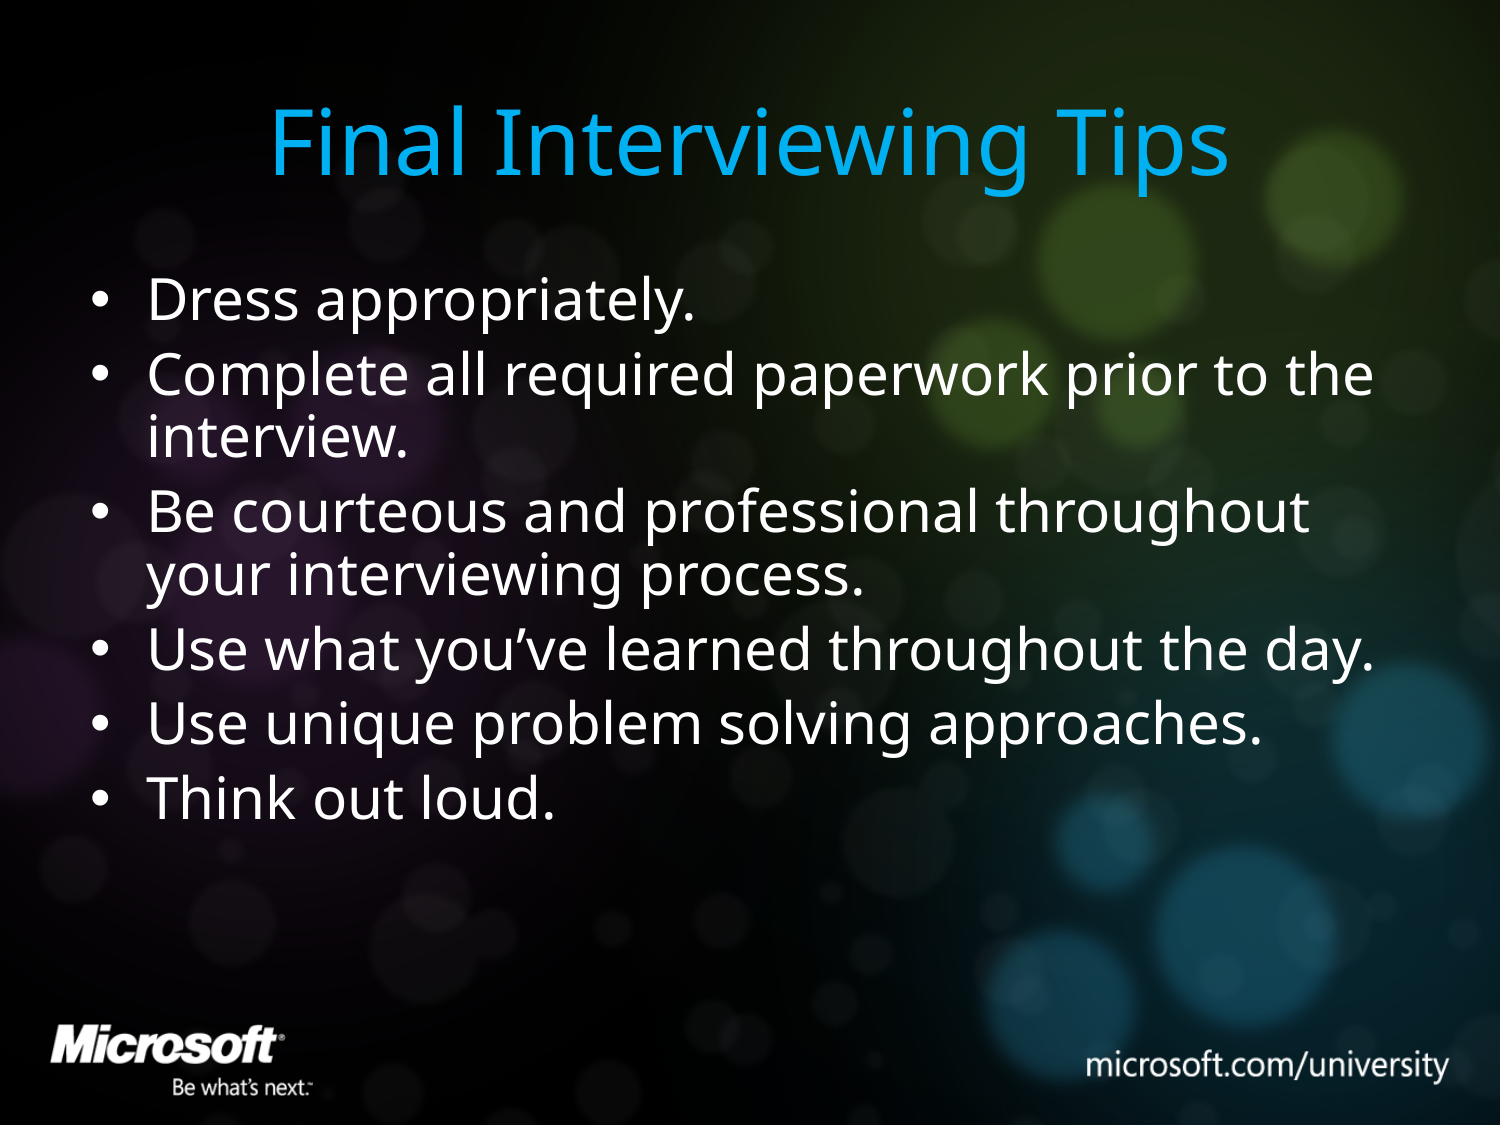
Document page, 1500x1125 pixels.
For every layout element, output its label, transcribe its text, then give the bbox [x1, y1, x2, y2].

title Final Interviewing Tips [75, 45, 1425, 233]
list Dress appropriately. Complete all required paperwork prior to the interview. Be courteous and professional throughout your interviewing process. Use what you’ve learned throughout the day. Use unique problem solving approaches. Think out loud. [75, 262, 1425, 1005]
picture [0, 0, 1500, 1125]
